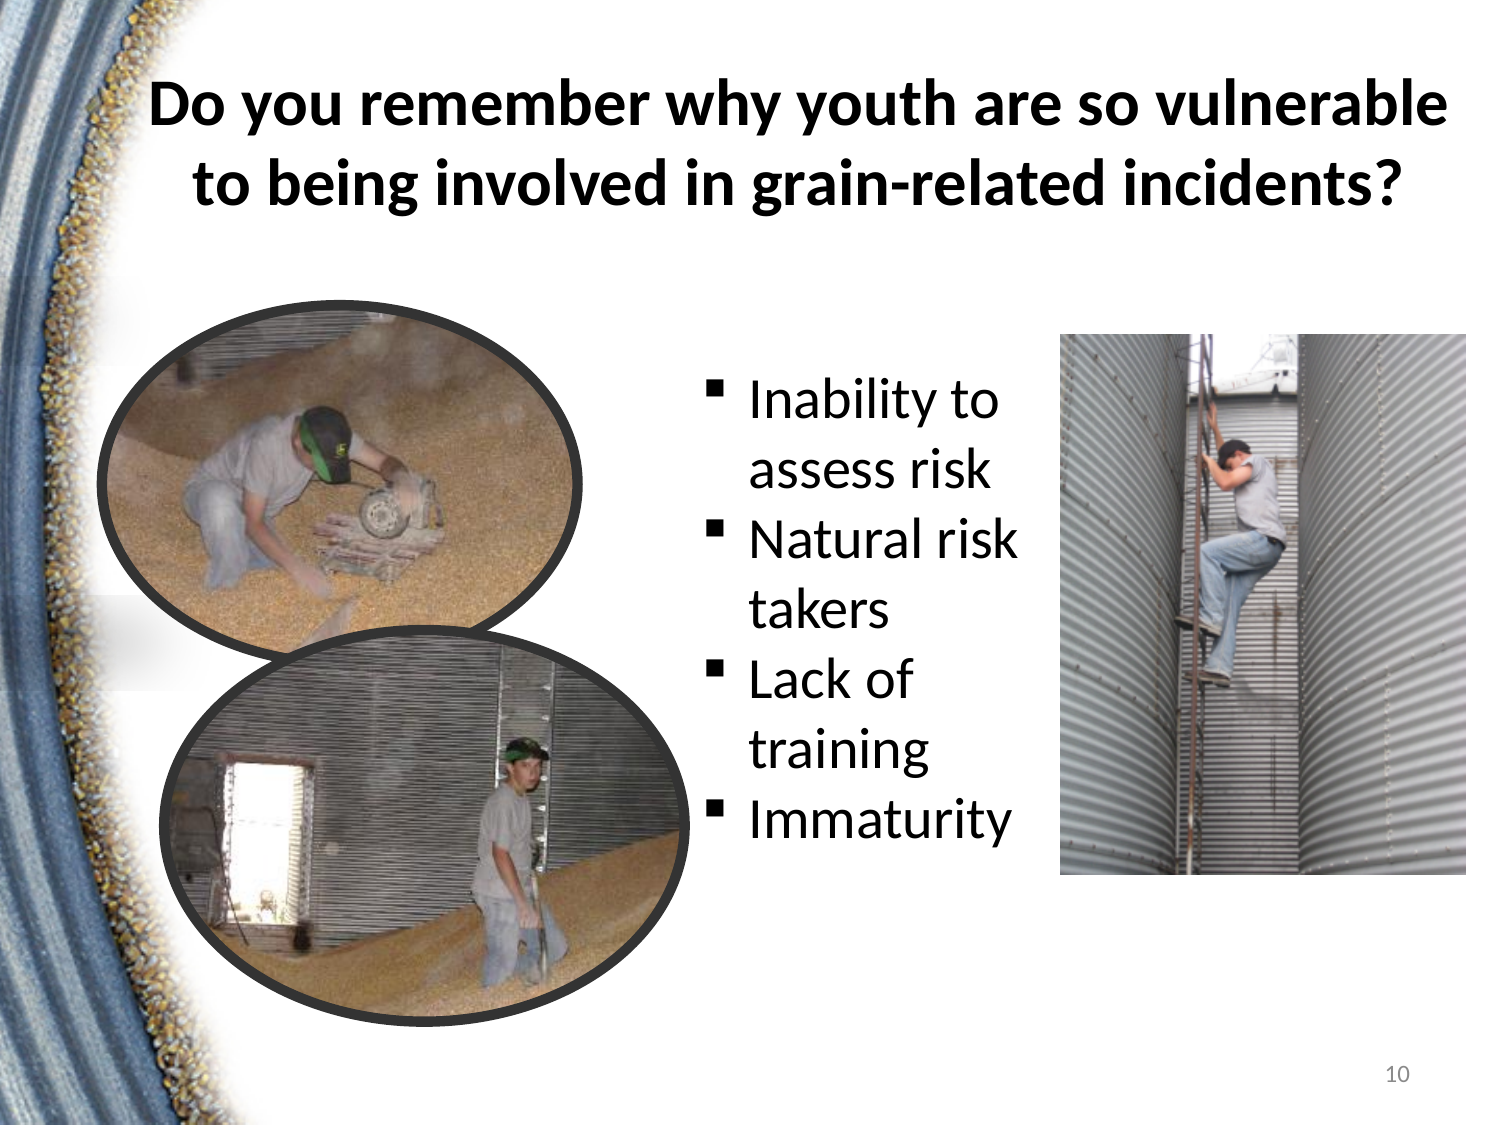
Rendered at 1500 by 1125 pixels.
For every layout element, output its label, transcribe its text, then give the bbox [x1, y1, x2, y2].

slide_number 10 [1074, 1042, 1425, 1103]
text_box Inability to assess risk Natural risk takers Lack of training Immaturity [686, 353, 1055, 858]
title Do you remember why youth are so vulnerable to being involved in grain-related incidents? [124, 45, 1475, 233]
picture [0, 0, 1500, 1125]
